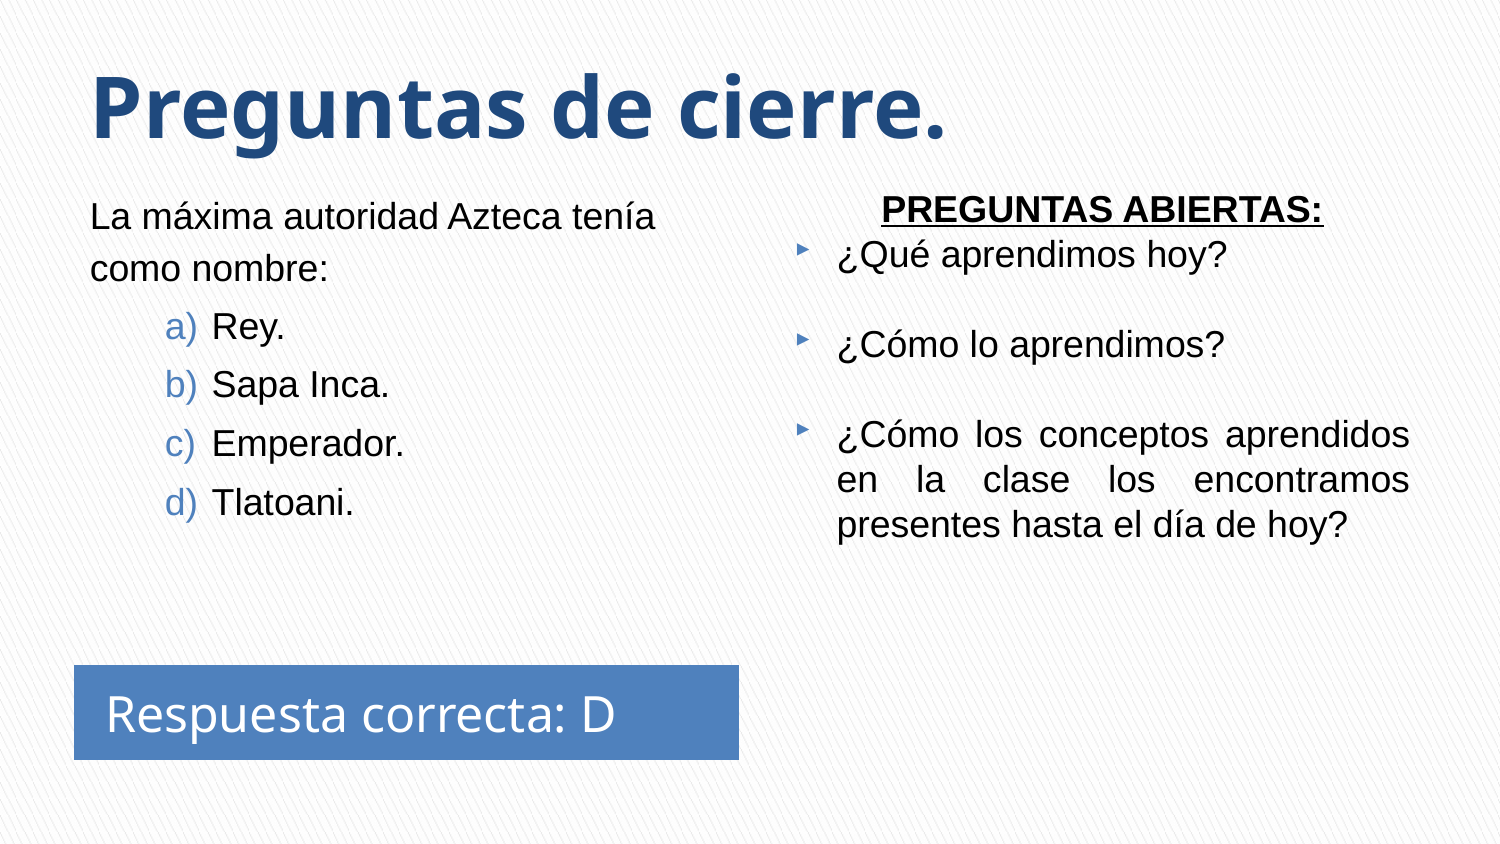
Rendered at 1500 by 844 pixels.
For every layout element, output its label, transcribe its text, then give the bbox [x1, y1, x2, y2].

list PREGUNTAS ABIERTAS: ¿Qué aprendimos hoy? ¿Cómo lo aprendimos? ¿Cómo los conceptos aprendidos en la clase los encontramos presentes hasta el día de hoy? [761, 177, 1425, 663]
title Preguntas de cierre. [75, 33, 1425, 175]
list La máxima autoridad Azteca tenía como nombre: Rey. Sapa Inca. Emperador. Tlatoani. [75, 177, 738, 663]
list Respuesta correcta: D [74, 665, 739, 760]
